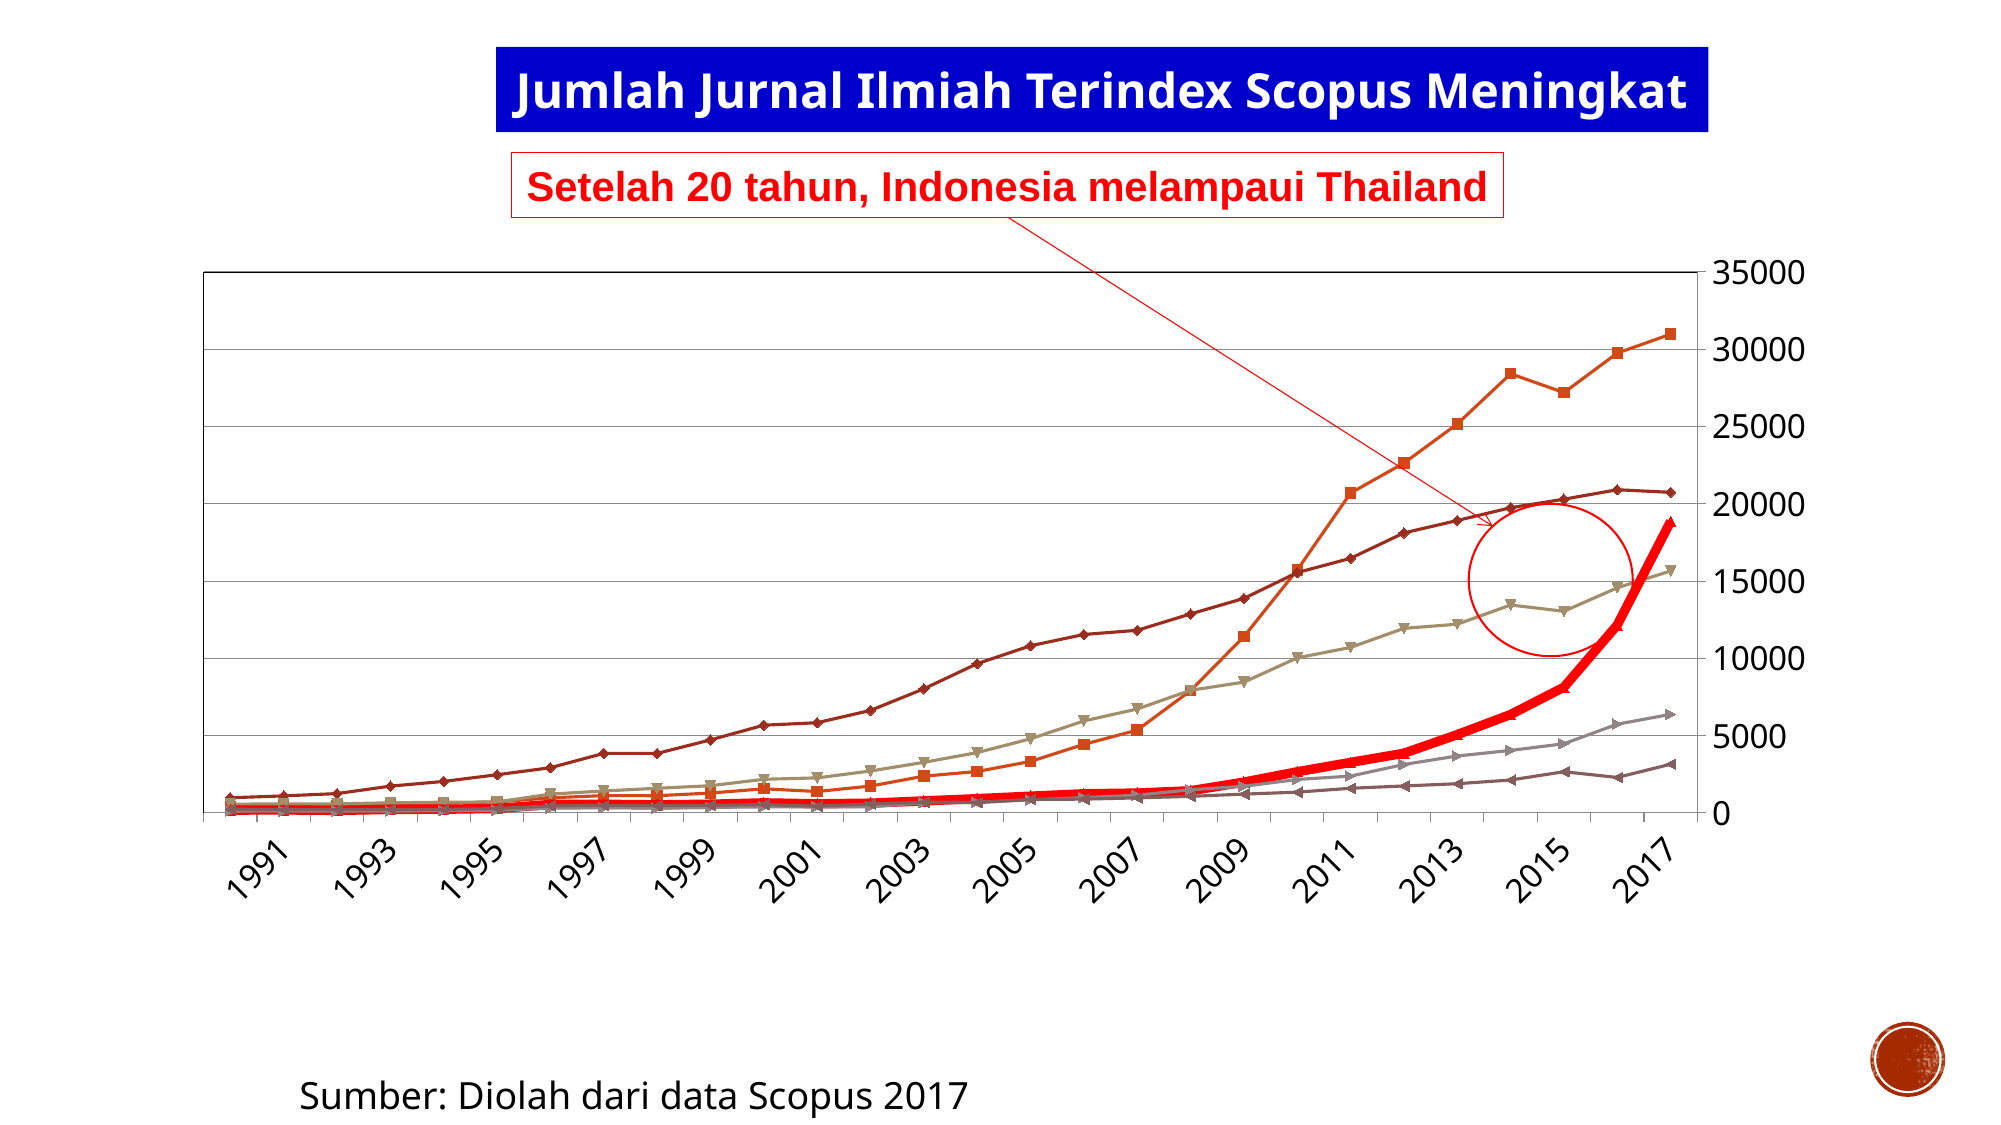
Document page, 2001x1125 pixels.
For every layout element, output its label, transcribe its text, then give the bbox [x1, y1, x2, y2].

text_box Setelah 20 tahun, Indonesia melampaui Thailand [1405, 152, 1504, 218]
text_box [1098, 131, 1403, 614]
text_box Setelah 20 tahun, Indonesia melampaui Thailand [511, 152, 1096, 218]
text_box Sumber: Diolah dari data Scopus 2017 [284, 1064, 985, 1125]
chart [144, 235, 1848, 978]
text_box Jumlah Jurnal Ilmiah Terindex Scopus Meningkat [496, 46, 1709, 133]
